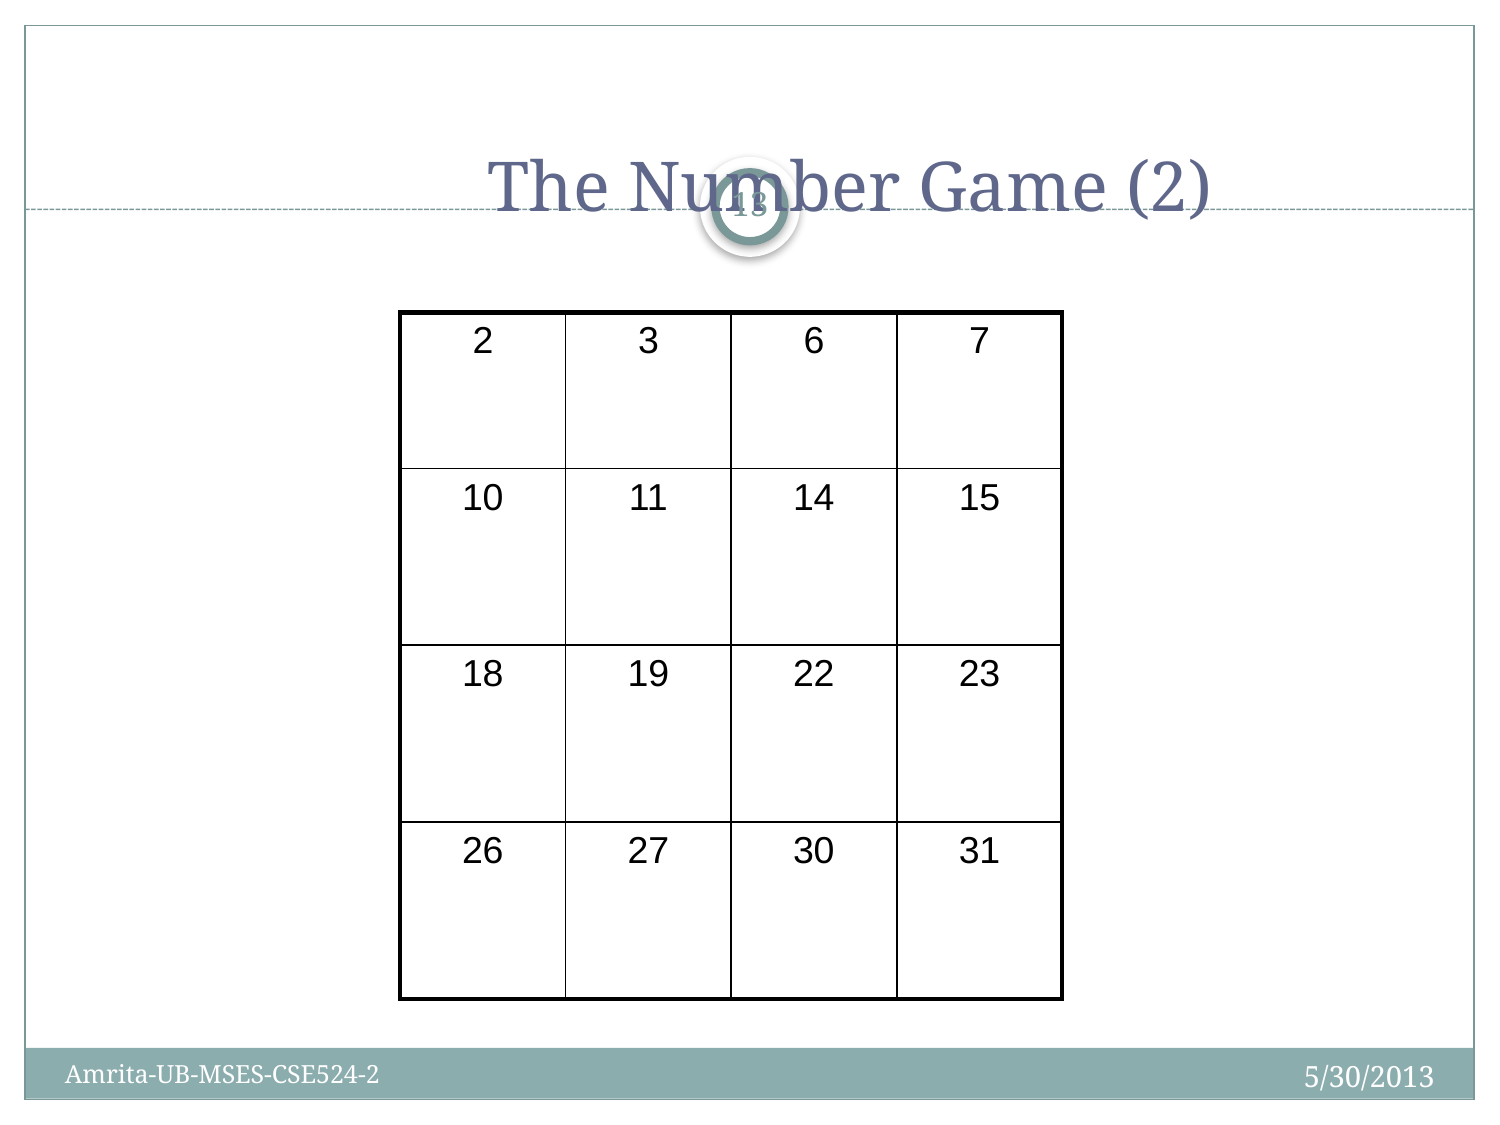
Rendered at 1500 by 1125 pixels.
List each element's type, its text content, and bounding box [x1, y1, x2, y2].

table_cell 23 [898, 646, 1060, 821]
footer Amrita-UB-MSES-CSE524-2 [50, 1051, 638, 1112]
table_cell 18 [402, 646, 565, 821]
table_cell 10 [402, 469, 565, 644]
table_header 7 [898, 315, 1060, 468]
table_header 2 [402, 315, 565, 468]
table_header 6 [732, 315, 896, 468]
table_cell 11 [566, 469, 730, 644]
table_cell 26 [402, 823, 565, 997]
table_cell 31 [898, 823, 1060, 997]
slide_number 13 [712, 169, 788, 243]
table_cell 19 [566, 646, 730, 821]
table_cell 15 [898, 469, 1060, 644]
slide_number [950, 1050, 1450, 1111]
table_cell 27 [566, 823, 730, 997]
table_header 3 [566, 315, 730, 468]
table_cell 30 [732, 823, 896, 997]
table_cell 14 [732, 469, 896, 644]
title The Number Game (2) [235, 45, 1466, 233]
table_cell 22 [732, 646, 896, 821]
